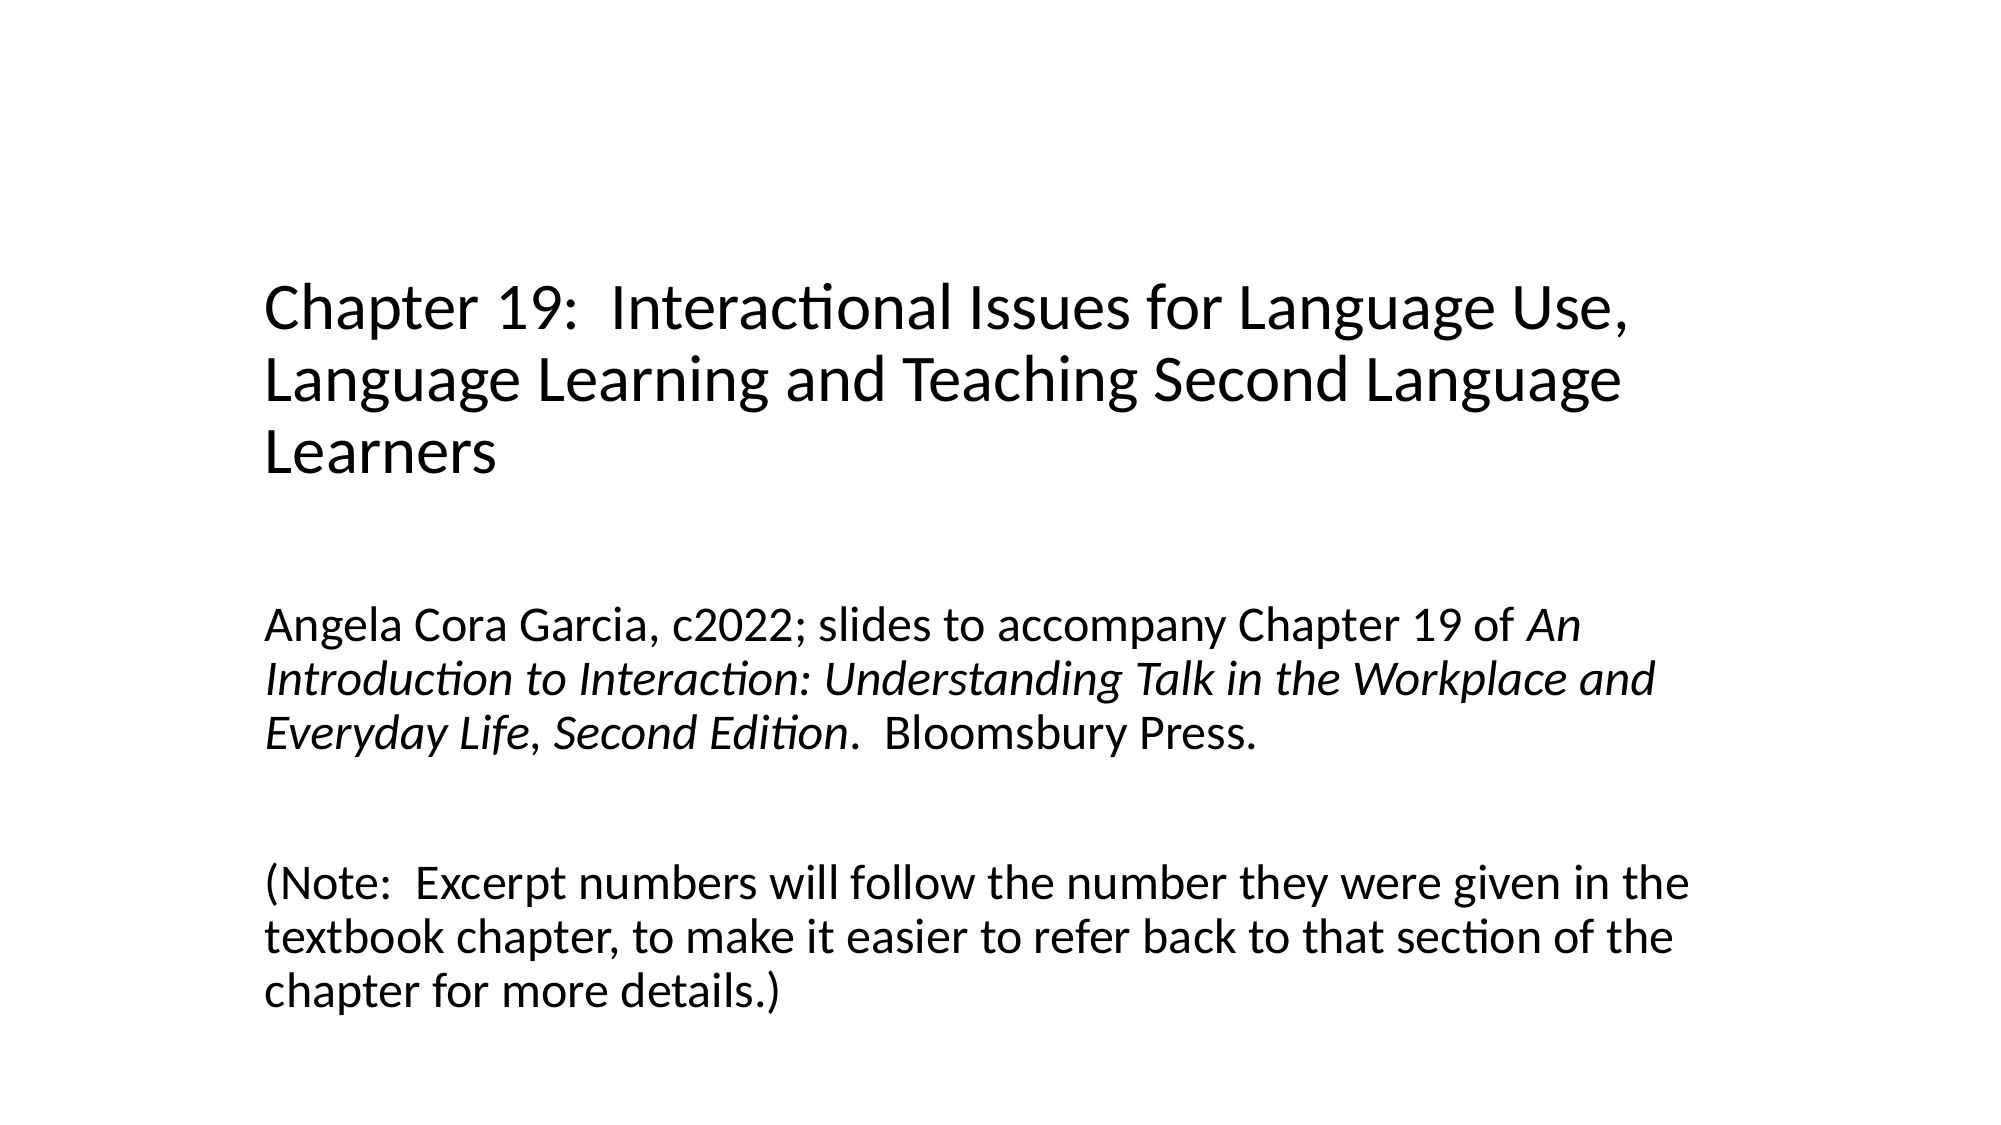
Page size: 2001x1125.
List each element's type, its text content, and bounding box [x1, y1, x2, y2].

subtitle Angela Cora Garcia, c2022; slides to accompany Chapter 19 of An Introduction to Interaction: Understanding Talk in the Workplace and Everyday Life, Second Edition. Bloomsbury Press. (Note: Excerpt numbers will follow the number they were given in the textbook chapter, to make it easier to refer back to that section of the chapter for more details.) [249, 590, 1750, 1042]
title Chapter 19: Interactional Issues for Language Use, Language Learning and Teaching Second Language Learners [249, 184, 1750, 576]
